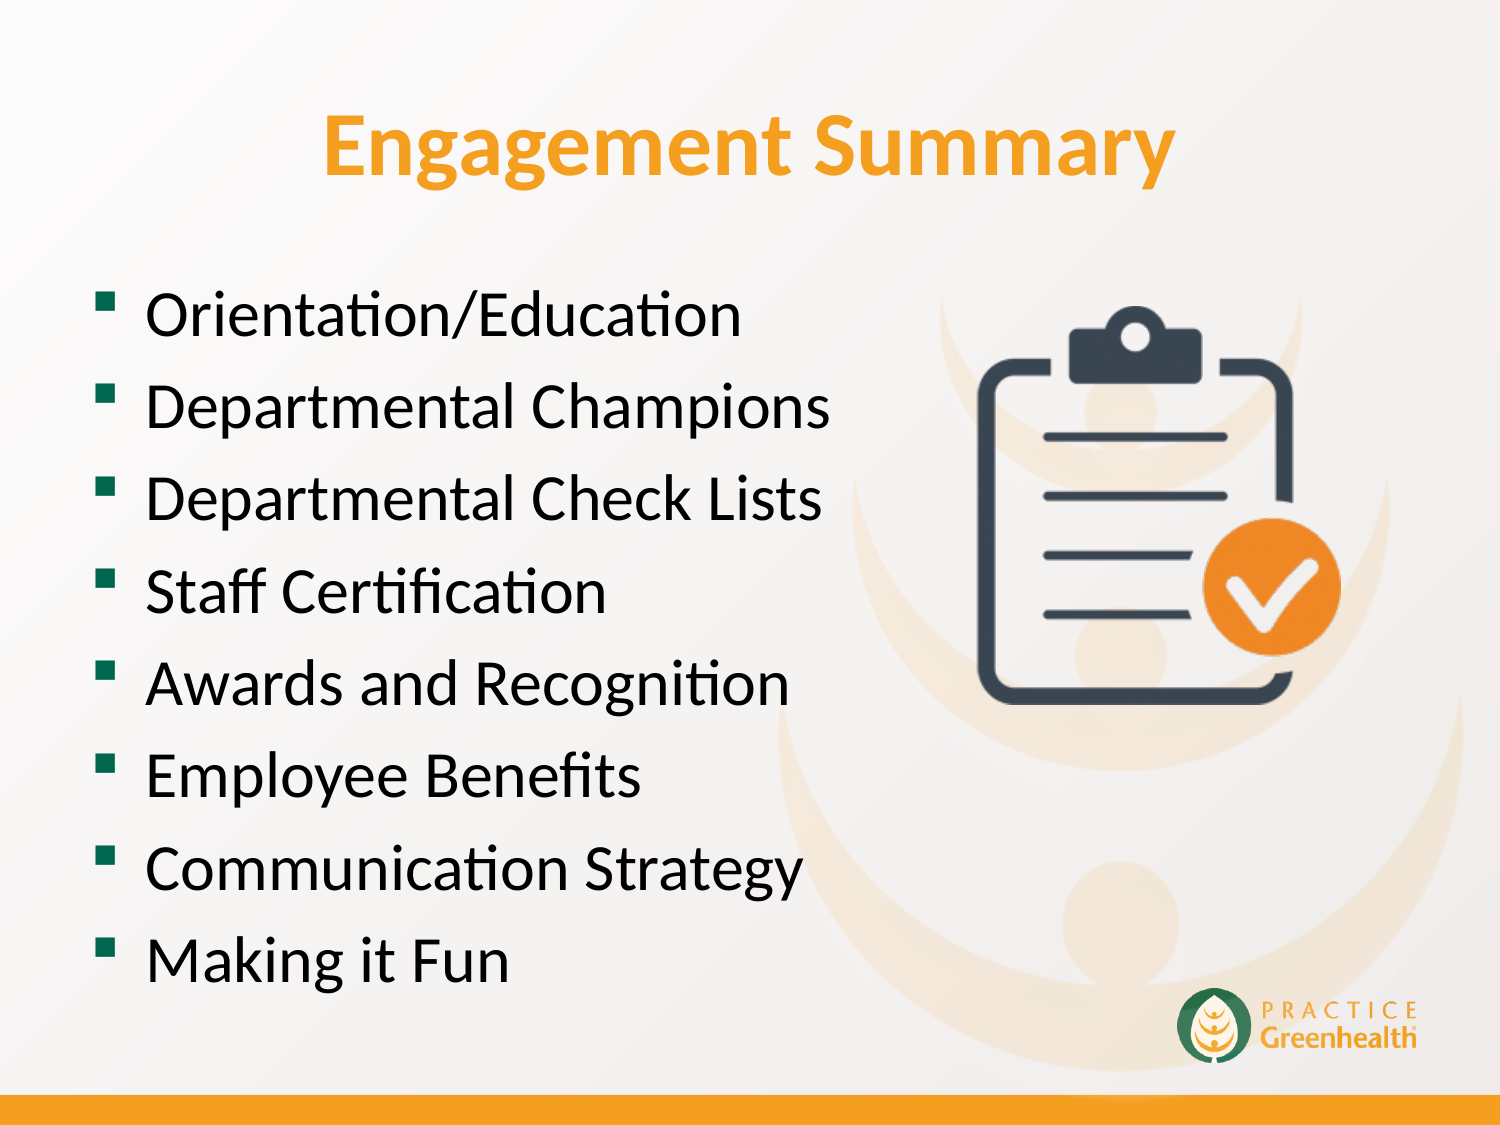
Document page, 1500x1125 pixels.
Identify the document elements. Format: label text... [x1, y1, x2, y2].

list Orientation/Education Departmental Champions Departmental Check Lists Staff Certification Awards and Recognition Employee Benefits Communication Strategy Making it Fun [75, 262, 1425, 1005]
picture [952, 305, 1341, 705]
picture [686, 250, 1500, 1125]
title Engagement Summary [75, 45, 1425, 233]
